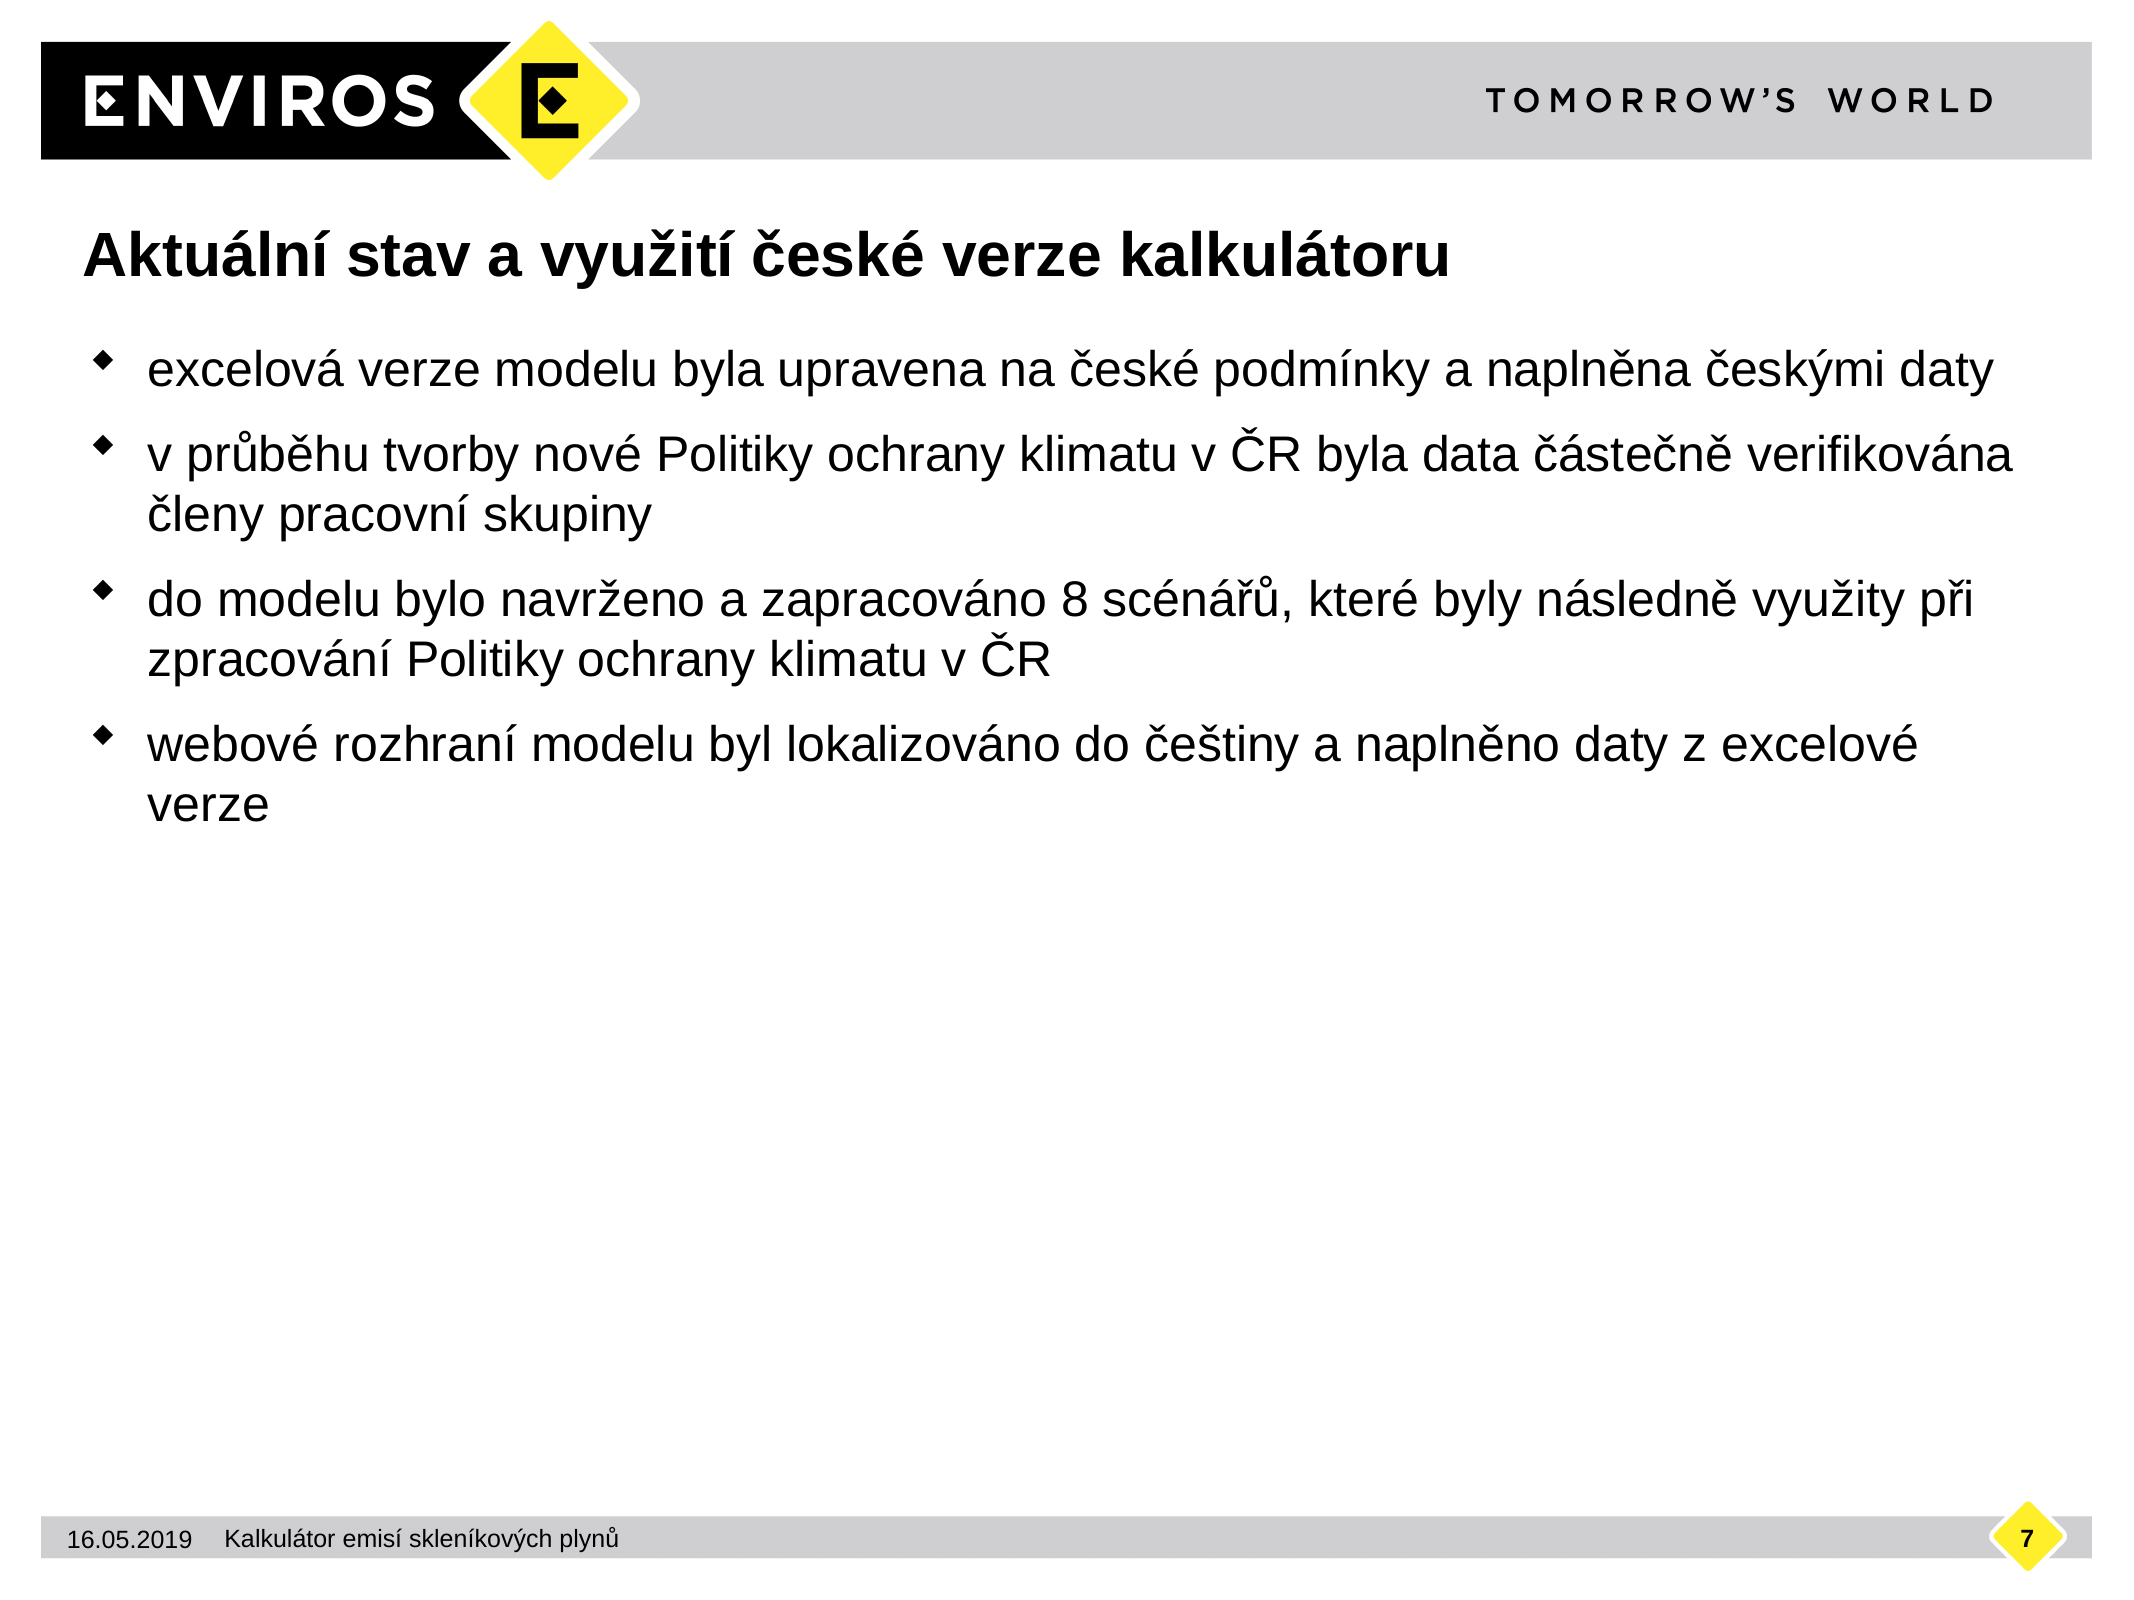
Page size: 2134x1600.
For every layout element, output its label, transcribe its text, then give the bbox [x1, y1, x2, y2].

picture [41, 1497, 2092, 1575]
slide_number 7 [2006, 1516, 2049, 1559]
footer Kalkulátor emisí skleníkových plynů [224, 1517, 1979, 1559]
title Aktuální stav a využití české verze kalkulátoru [82, 200, 2051, 290]
picture [41, 21, 2092, 180]
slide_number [41, 1517, 219, 1559]
list excelová verze modelu byla upravena na české podmínky a naplněna českými daty v průběhu tvorby nové Politiky ochrany klimatu v ČR byla data částečně verifikována členy pracovní skupiny do modelu bylo navrženo a zapracováno 8 scénářů, které byly následně využity při zpracování Politiky ochrany klimatu v ČR webové rozhraní modelu byl lokalizováno do češtiny a naplněno daty z excelové verze [82, 330, 2051, 1454]
